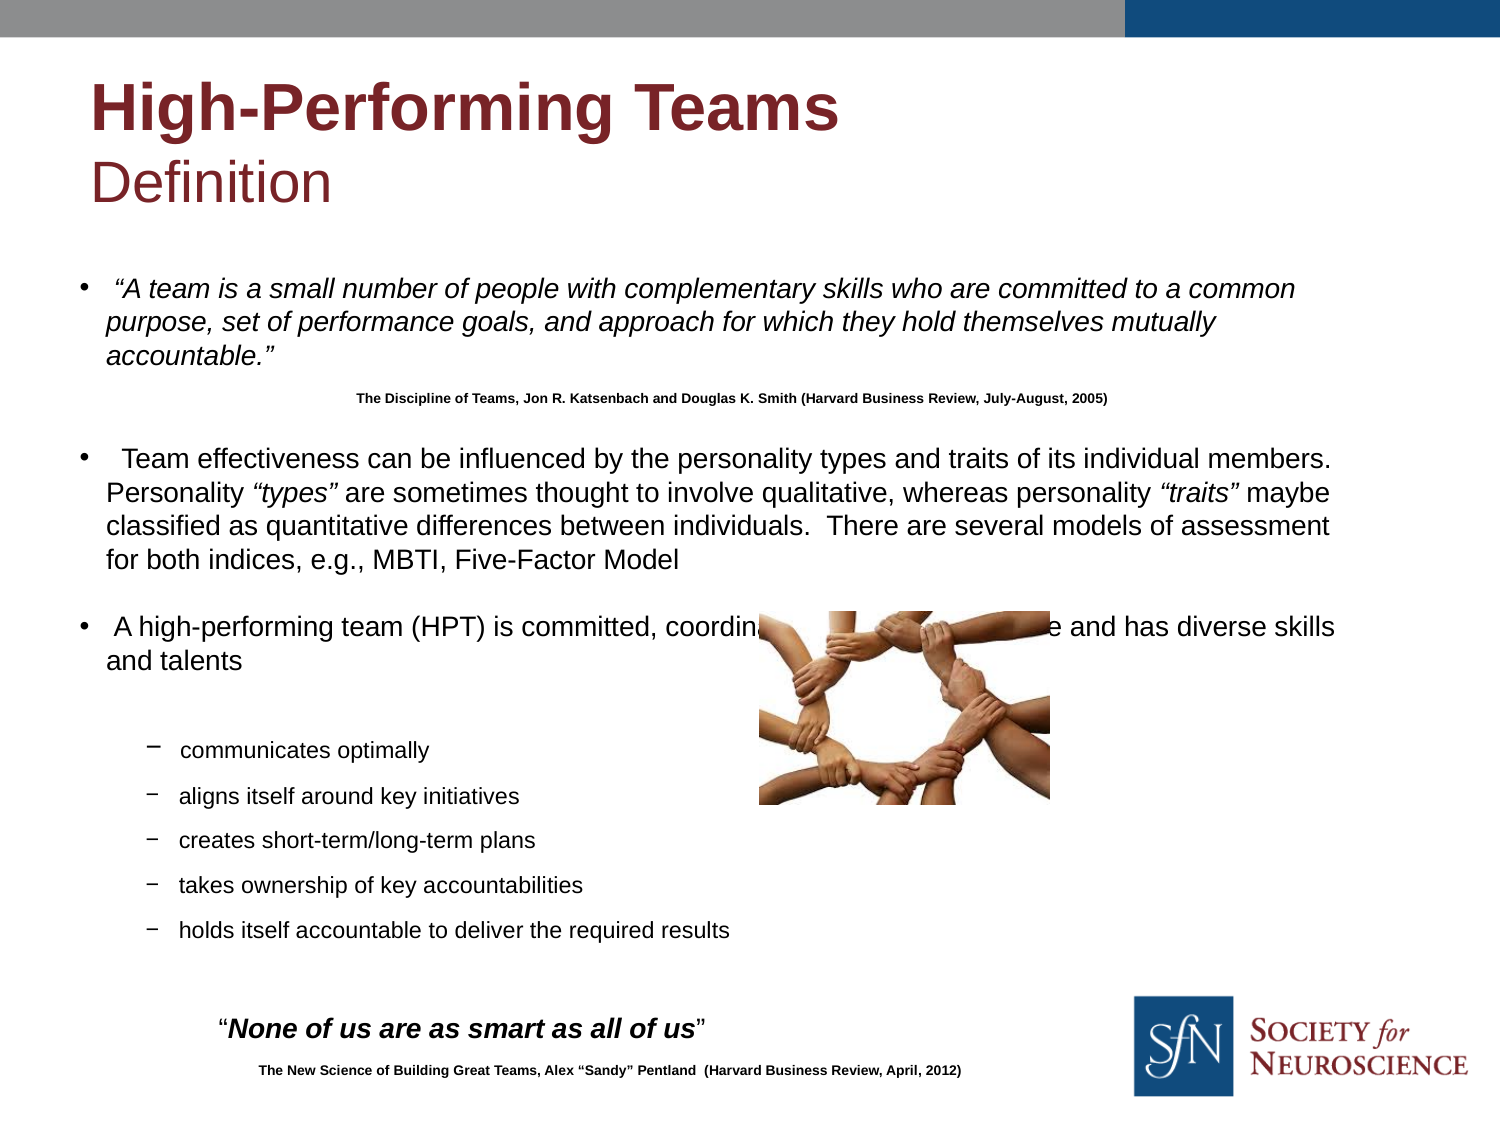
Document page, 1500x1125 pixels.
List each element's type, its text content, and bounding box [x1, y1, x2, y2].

text_box High-Performing Teams Definition [74, 45, 1425, 233]
picture [1125, 987, 1475, 1104]
picture [759, 610, 1051, 805]
text_box “A team is a small number of people with complementary skills who are committed to a common purpose, set of performance goals, and approach for which they hold themselves mutually accountable.” The Discipline of Teams, Jon R. Katsenbach and Douglas K. Smith (Harvard Business Review, July-August, 2005) Team effectiveness can be influenced by the personality types and traits of its individual members. Personality “types” are sometimes thought to involve qualitative, whereas personality “traits” maybe classified as quantitative differences between individuals. There are several models of assessment for both indices, e.g., MBTI, Five-Factor Model A high-performing team (HPT) is committed, coordinated, focused, adaptable and has diverse skills and talents communicates optimally aligns itself around key initiatives creates short-term/long-term plans takes ownership of key accountabilities holds itself accountable to deliver the required results “None of us are as smart as all of us” The New Science of Building Great Teams, Alex “Sandy” Pentland (Harvard Business Review, April, 2012) [24, 262, 1375, 1088]
